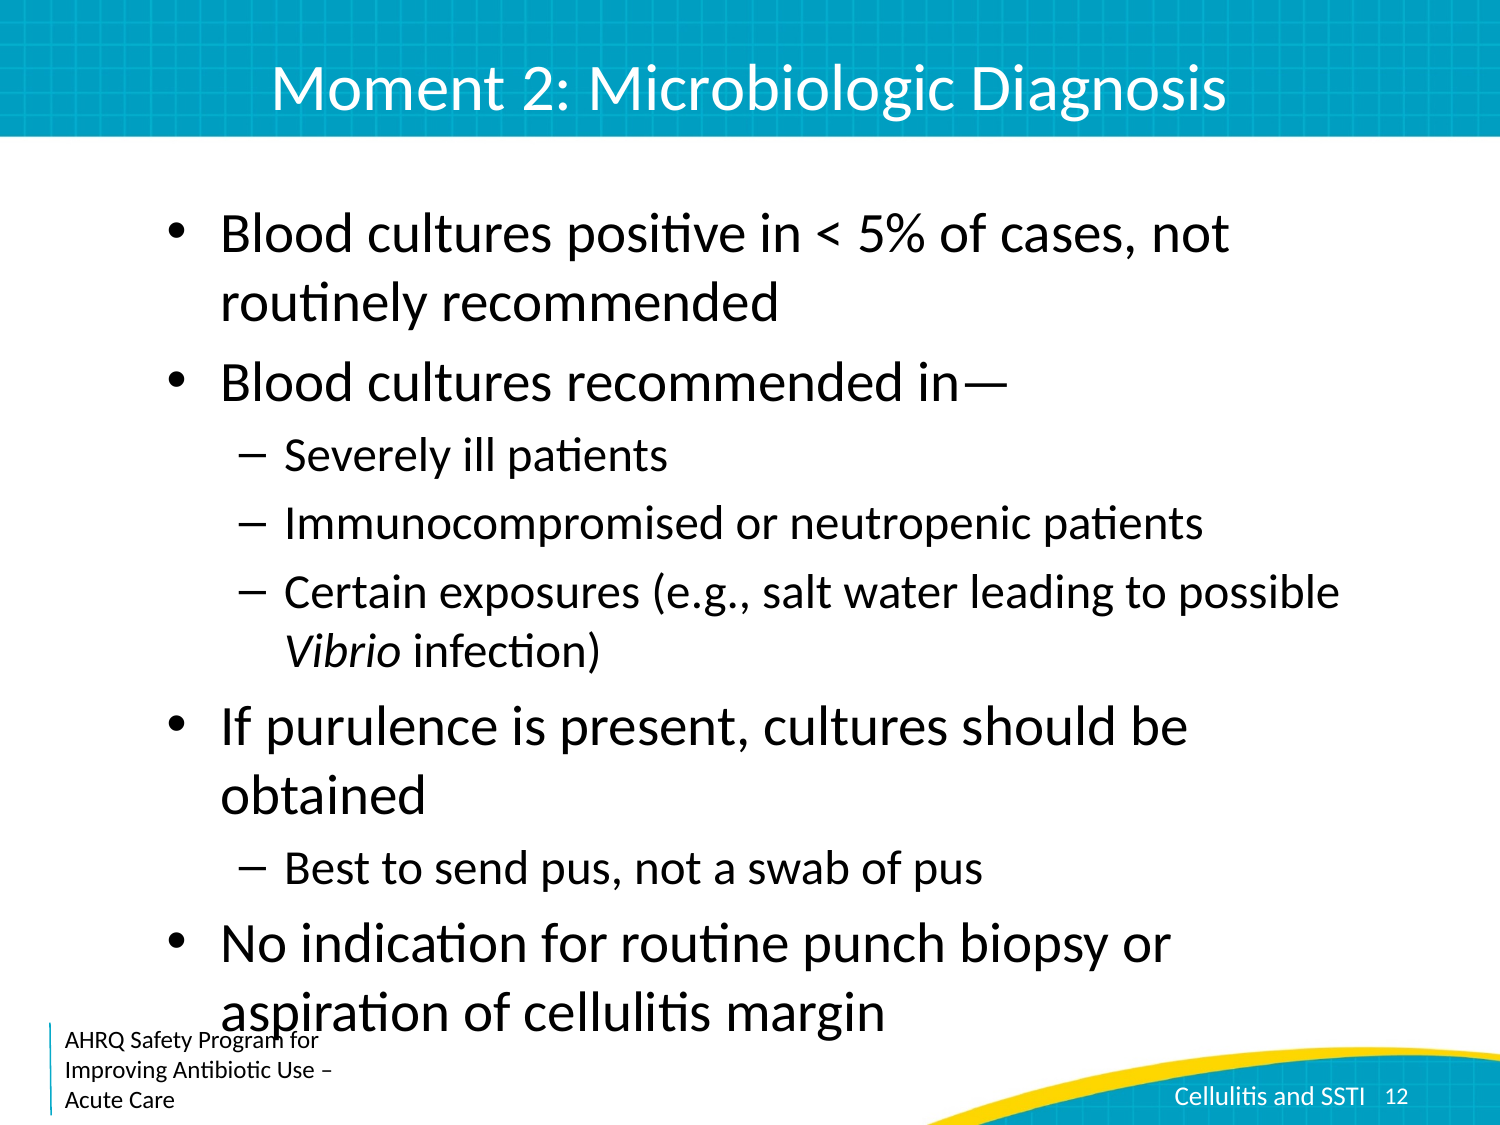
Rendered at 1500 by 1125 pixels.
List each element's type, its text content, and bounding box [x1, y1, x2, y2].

slide_number 12 [1352, 1065, 1425, 1125]
picture [0, 133, 1500, 1125]
list Blood cultures positive in < 5% of cases, not routinely recommended Blood cultures recommended in— Severely ill patients Immunocompromised or neutropenic patients Certain exposures (e.g., salt water leading to possible Vibrio infection) If purulence is present, cultures should be obtained Best to send pus, not a swab of pus No indication for routine punch biopsy or aspiration of cellulitis margin [150, 187, 1389, 1053]
title Moment 2: Microbiologic Diagnosis [0, 0, 1500, 133]
